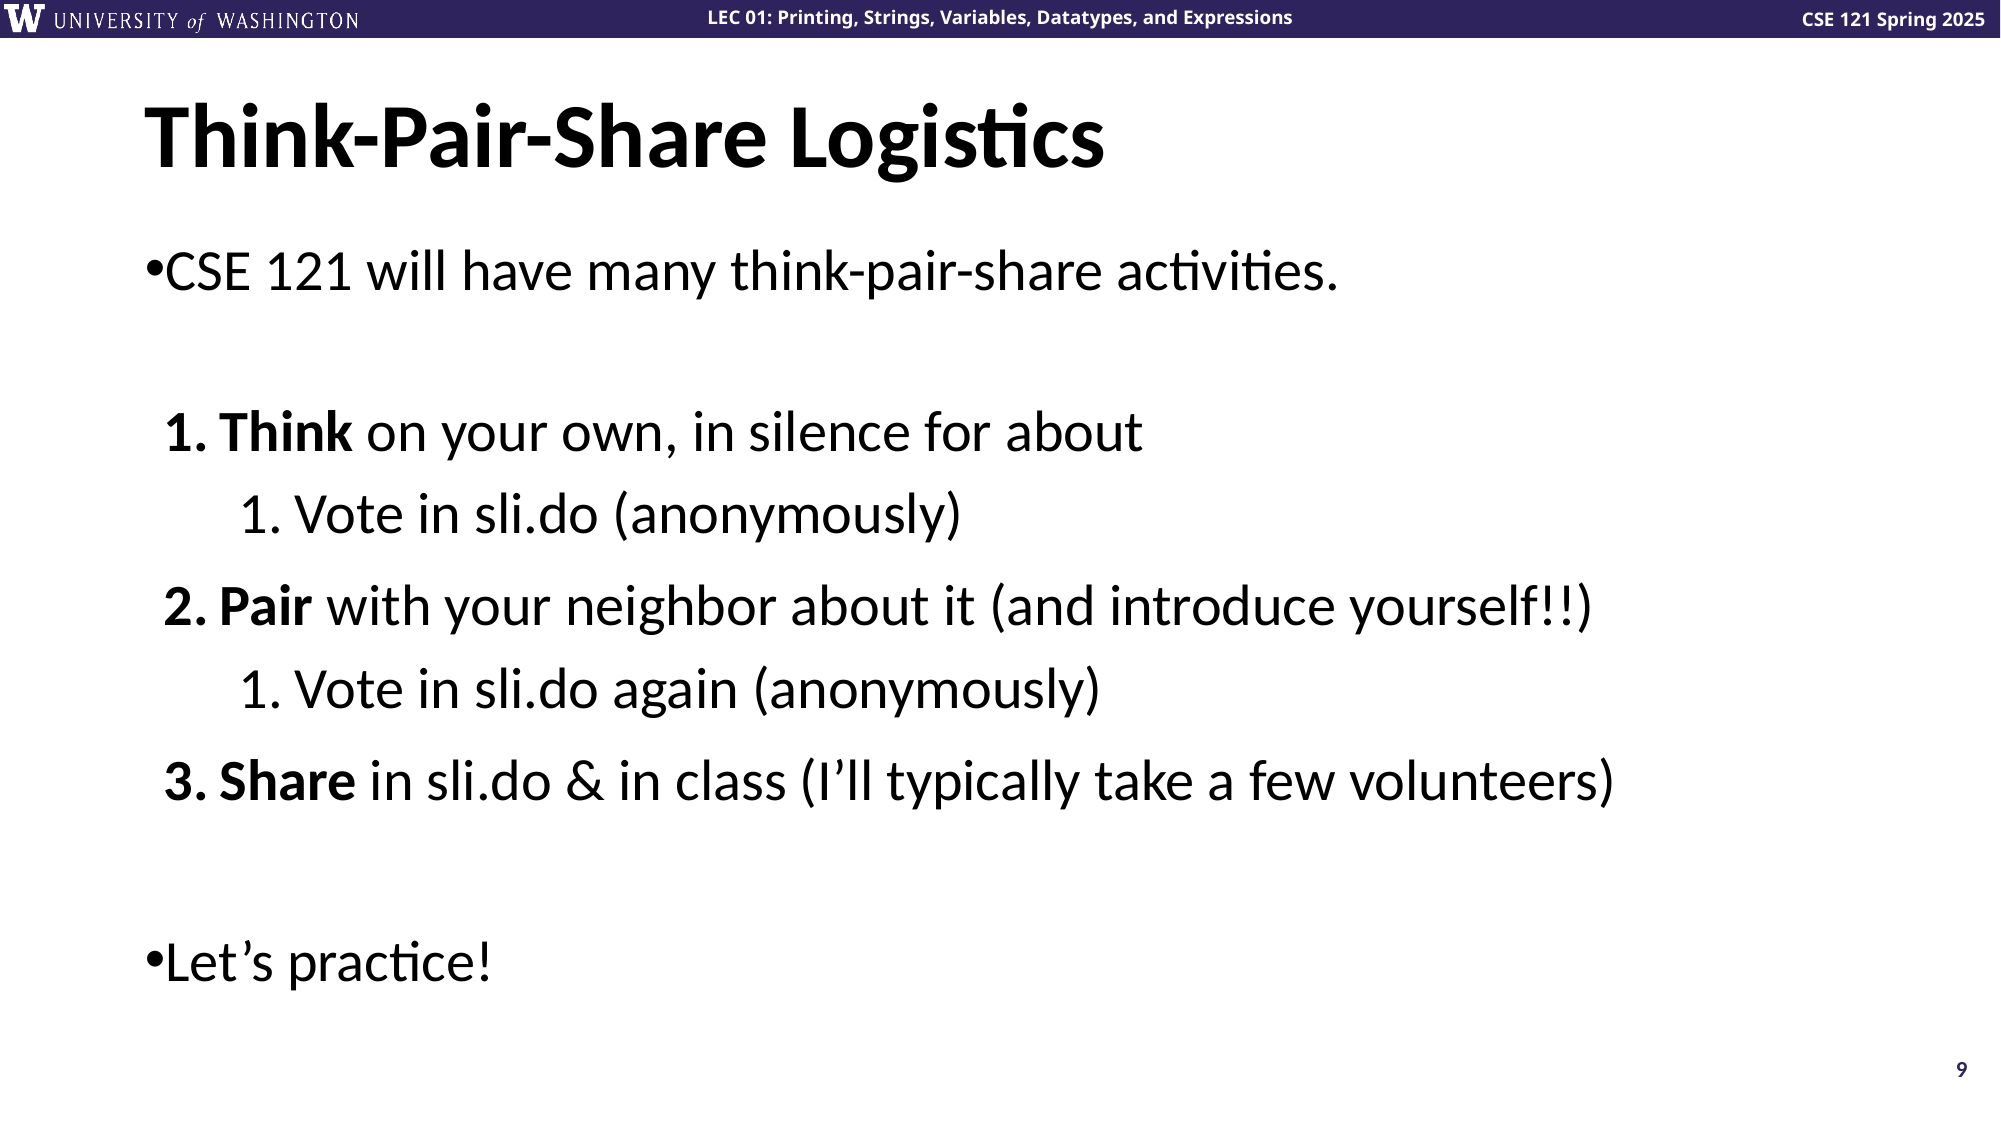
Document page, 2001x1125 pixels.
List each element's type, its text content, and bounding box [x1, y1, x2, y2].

slide_number 9 [1934, 1047, 1975, 1090]
title Think-Pair-Share Logistics [137, 74, 1863, 200]
picture [4, 4, 358, 33]
list CSE 121 will have many think-pair-share activities. Think on your own, in silence for about Vote in sli.do (anonymously) Pair with your neighbor about it (and introduce yourself!!) Vote in sli.do again (anonymously) Share in sli.do & in class (I’ll typically take a few volunteers) Let’s practice! [137, 224, 1863, 1014]
